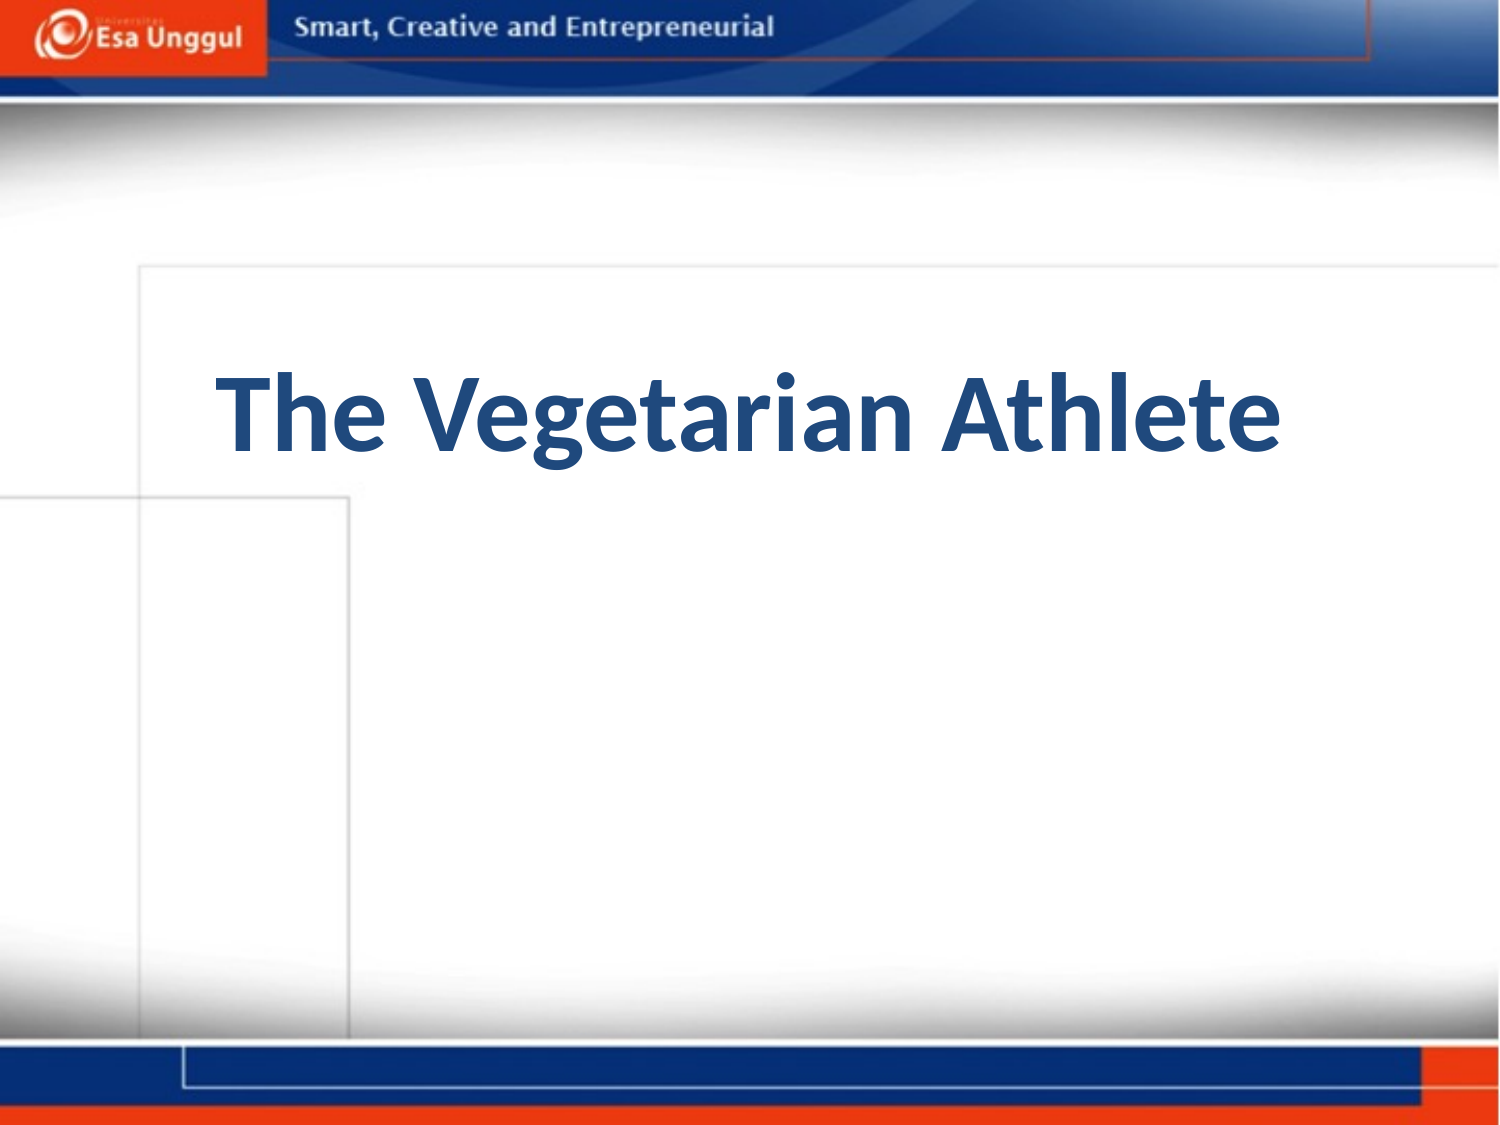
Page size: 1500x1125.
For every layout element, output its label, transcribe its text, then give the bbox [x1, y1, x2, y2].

picture [0, 0, 1500, 1125]
title The Vegetarian Athlete [75, 312, 1425, 500]
